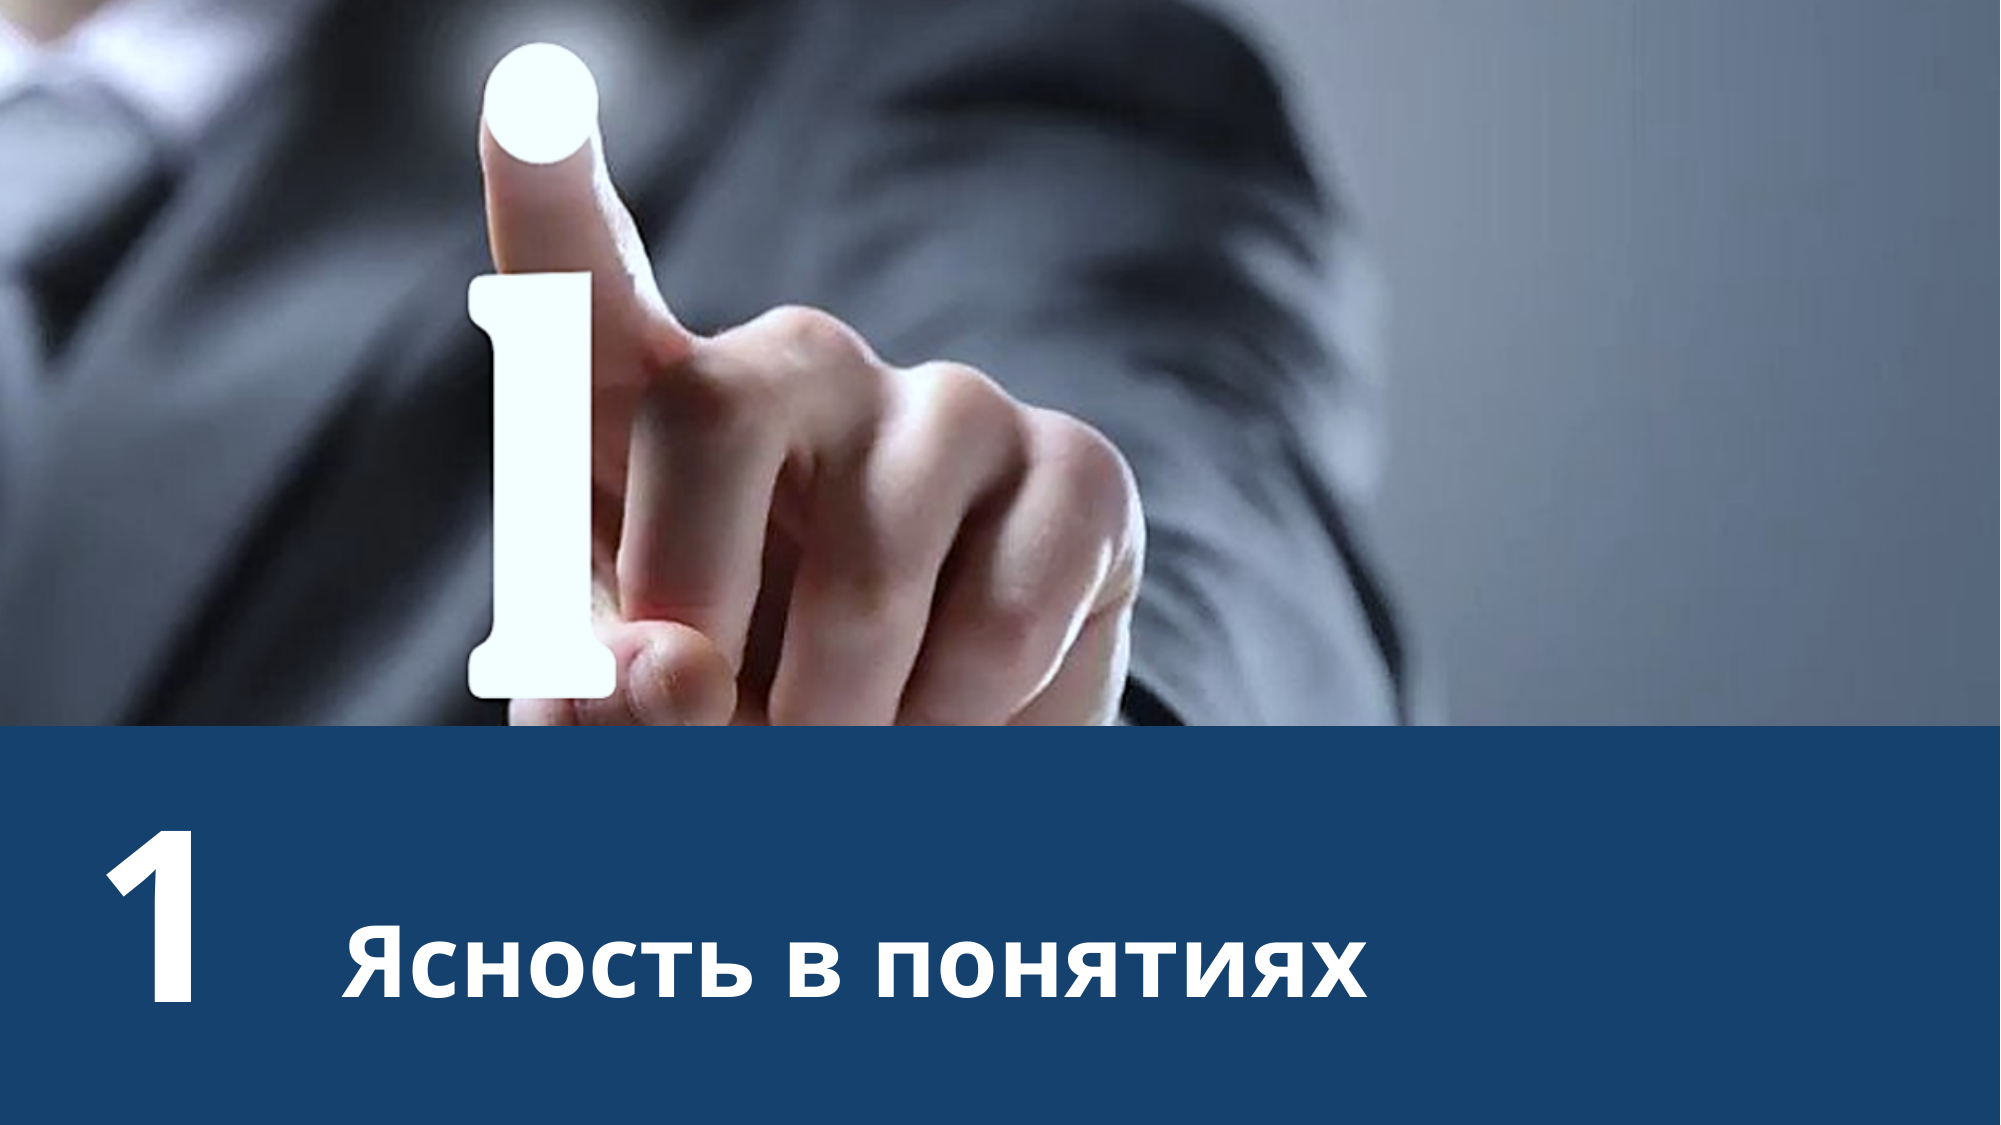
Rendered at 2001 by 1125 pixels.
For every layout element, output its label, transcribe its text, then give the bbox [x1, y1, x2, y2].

list Ясность в понятиях [342, 849, 1463, 1082]
picture [0, 0, 2000, 726]
list 1 [91, 793, 222, 1057]
